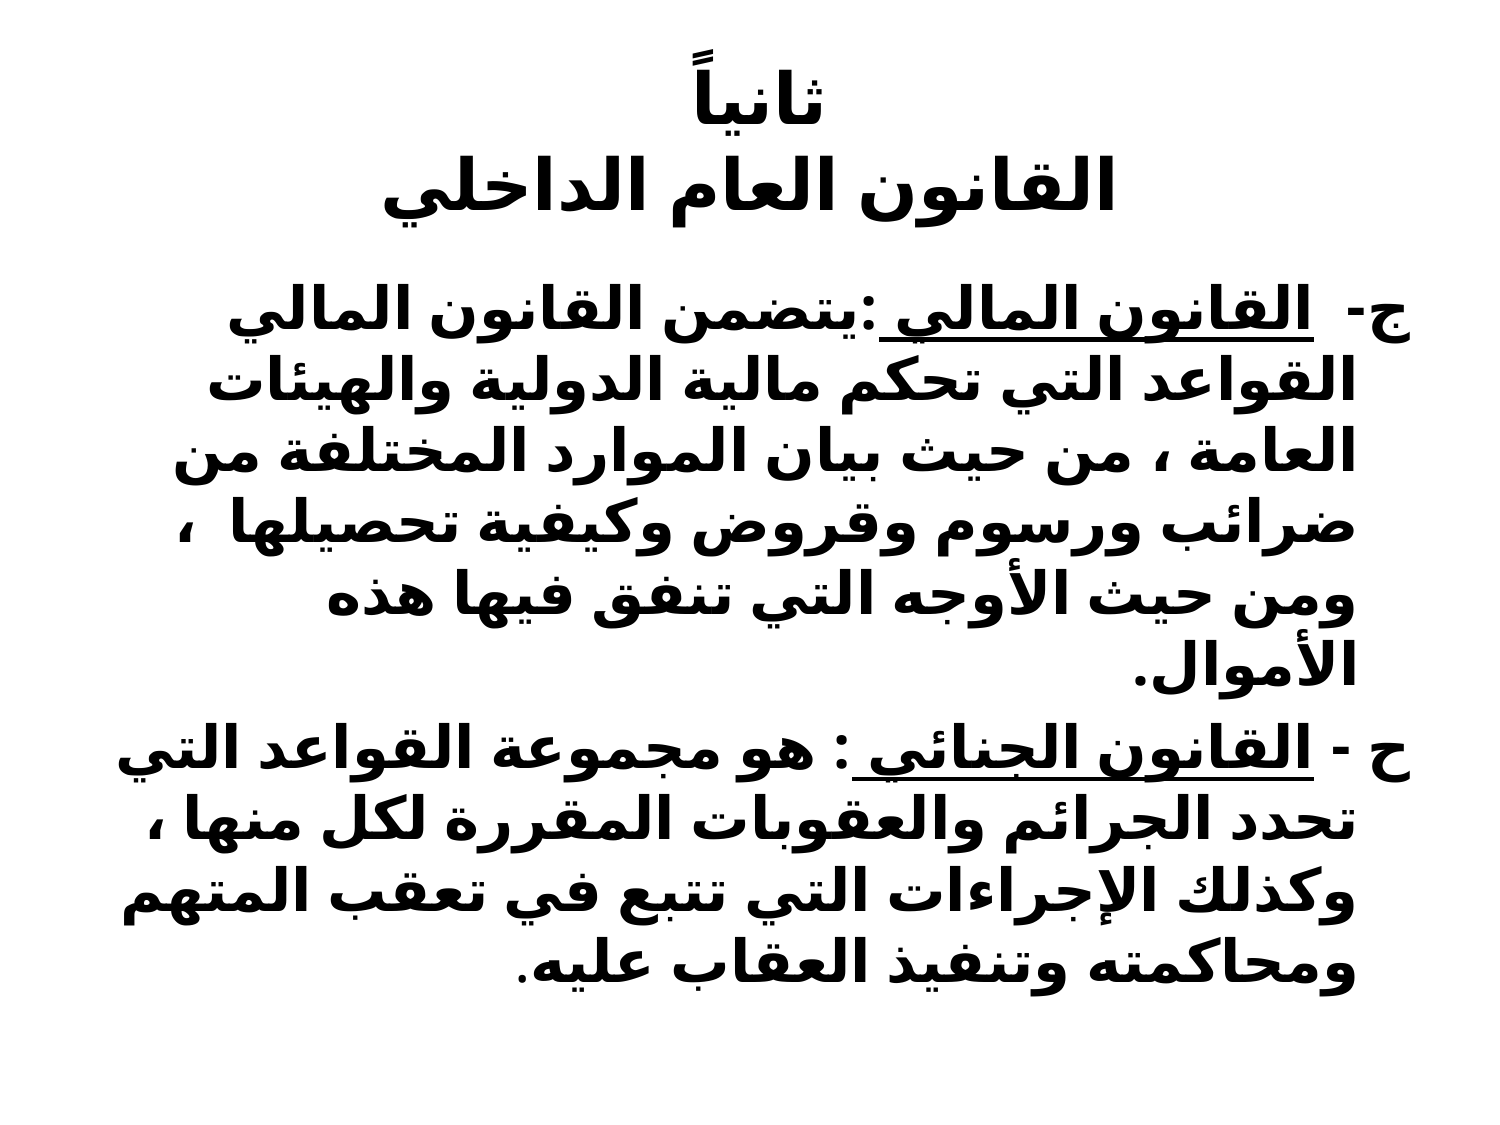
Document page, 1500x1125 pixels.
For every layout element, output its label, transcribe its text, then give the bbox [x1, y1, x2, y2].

title ثانياً القانون العام الداخلي [75, 45, 1425, 233]
list ج- القانون المالي :يتضمن القانون المالي القواعد التي تحكم مالية الدولية والهيئات العامة ، من حيث بيان الموارد المختلفة من ضرائب ورسوم وقروض وكيفية تحصيلها ، ومن حيث الأوجه التي تنفق فيها هذه الأموال. ح - القانون الجنائي : هو مجموعة القواعد التي تحدد الجرائم والعقوبات المقررة لكل منها ، وكذلك الإجراءات التي تتبع في تعقب المتهم ومحاكمته وتنفيذ العقاب عليه. [75, 262, 1425, 1005]
